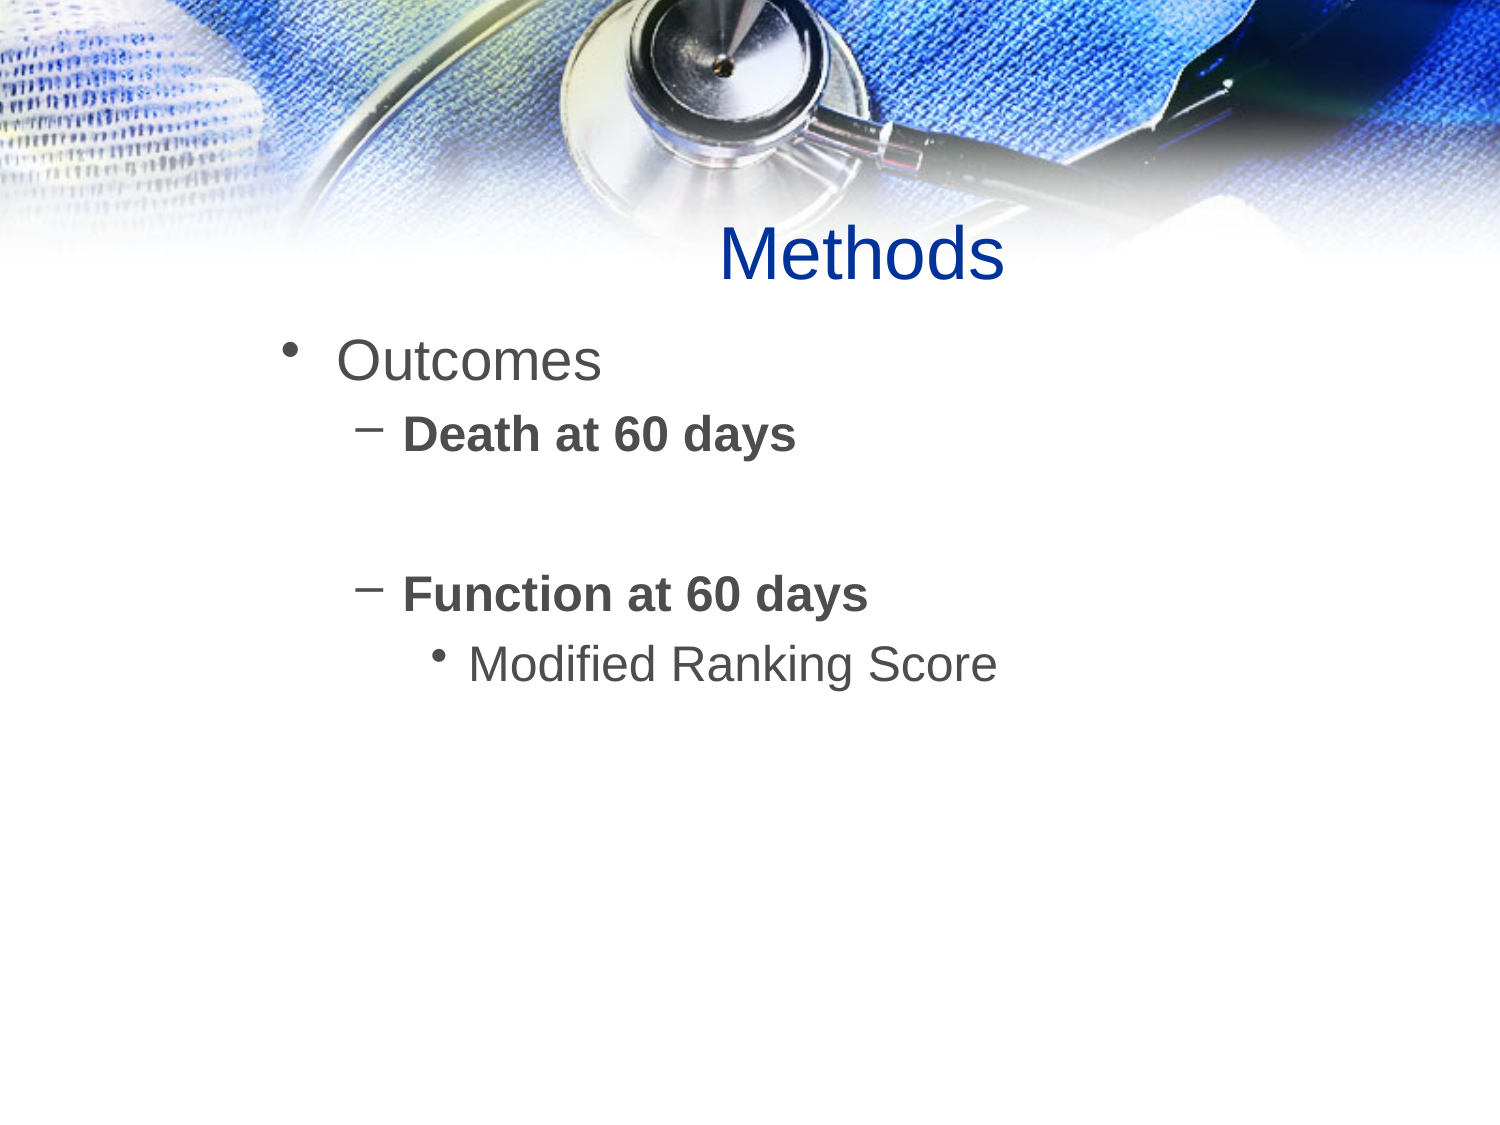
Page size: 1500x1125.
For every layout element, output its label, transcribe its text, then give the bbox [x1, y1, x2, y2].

picture [0, 0, 1500, 1125]
title Methods [289, 207, 1436, 292]
list Outcomes Death at 60 days Function at 60 days Modified Ranking Score [265, 314, 1448, 1059]
